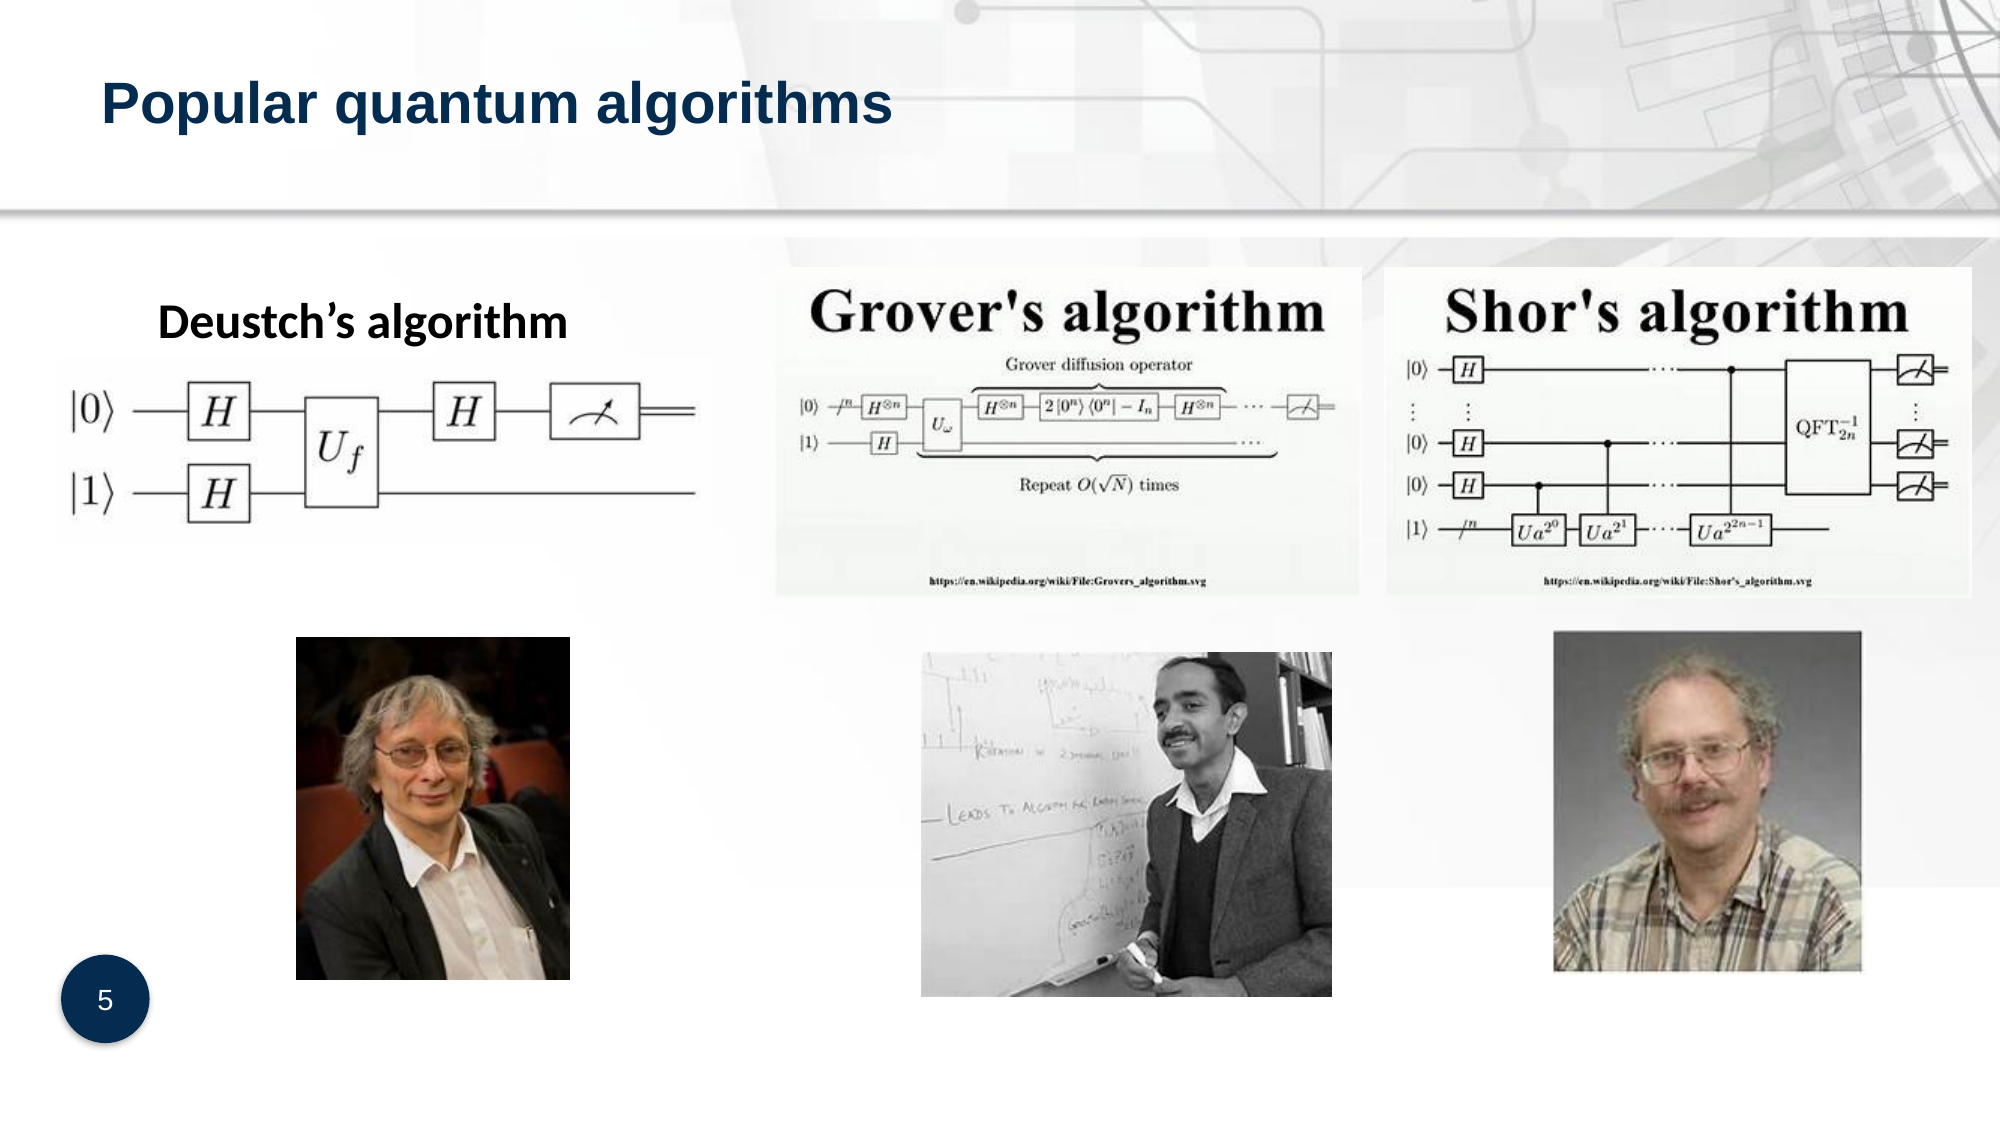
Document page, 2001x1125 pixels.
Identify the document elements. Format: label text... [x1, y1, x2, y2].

title Popular quantum algorithms [86, 20, 1887, 180]
picture [0, 0, 2000, 1125]
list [774, 267, 1362, 598]
text_box Deustch’s algorithm [143, 281, 654, 355]
